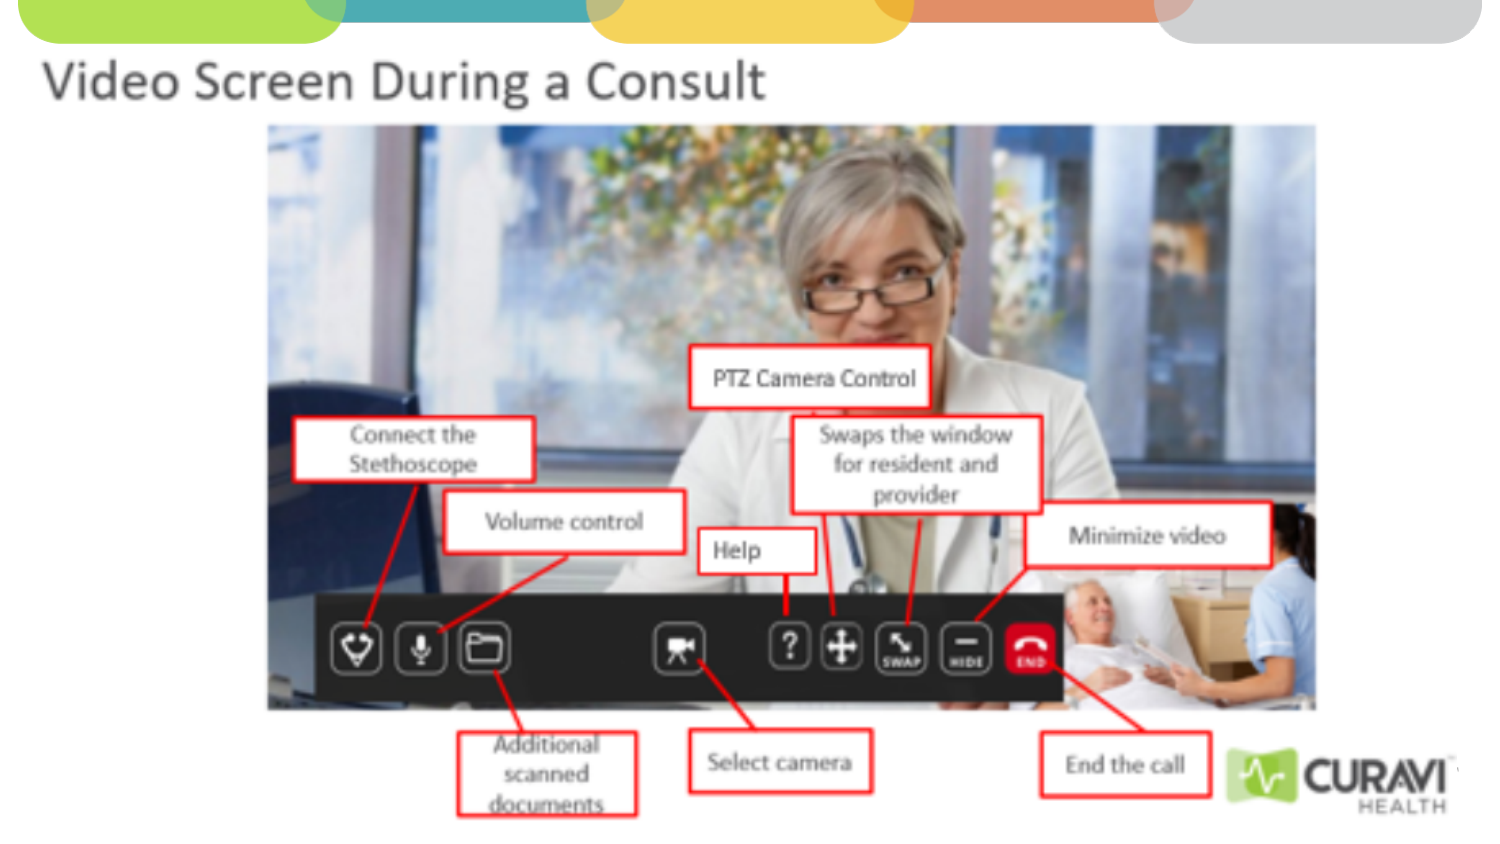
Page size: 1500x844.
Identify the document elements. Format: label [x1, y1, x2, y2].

picture [21, 51, 1488, 840]
text_box [0, 0, 1500, 75]
